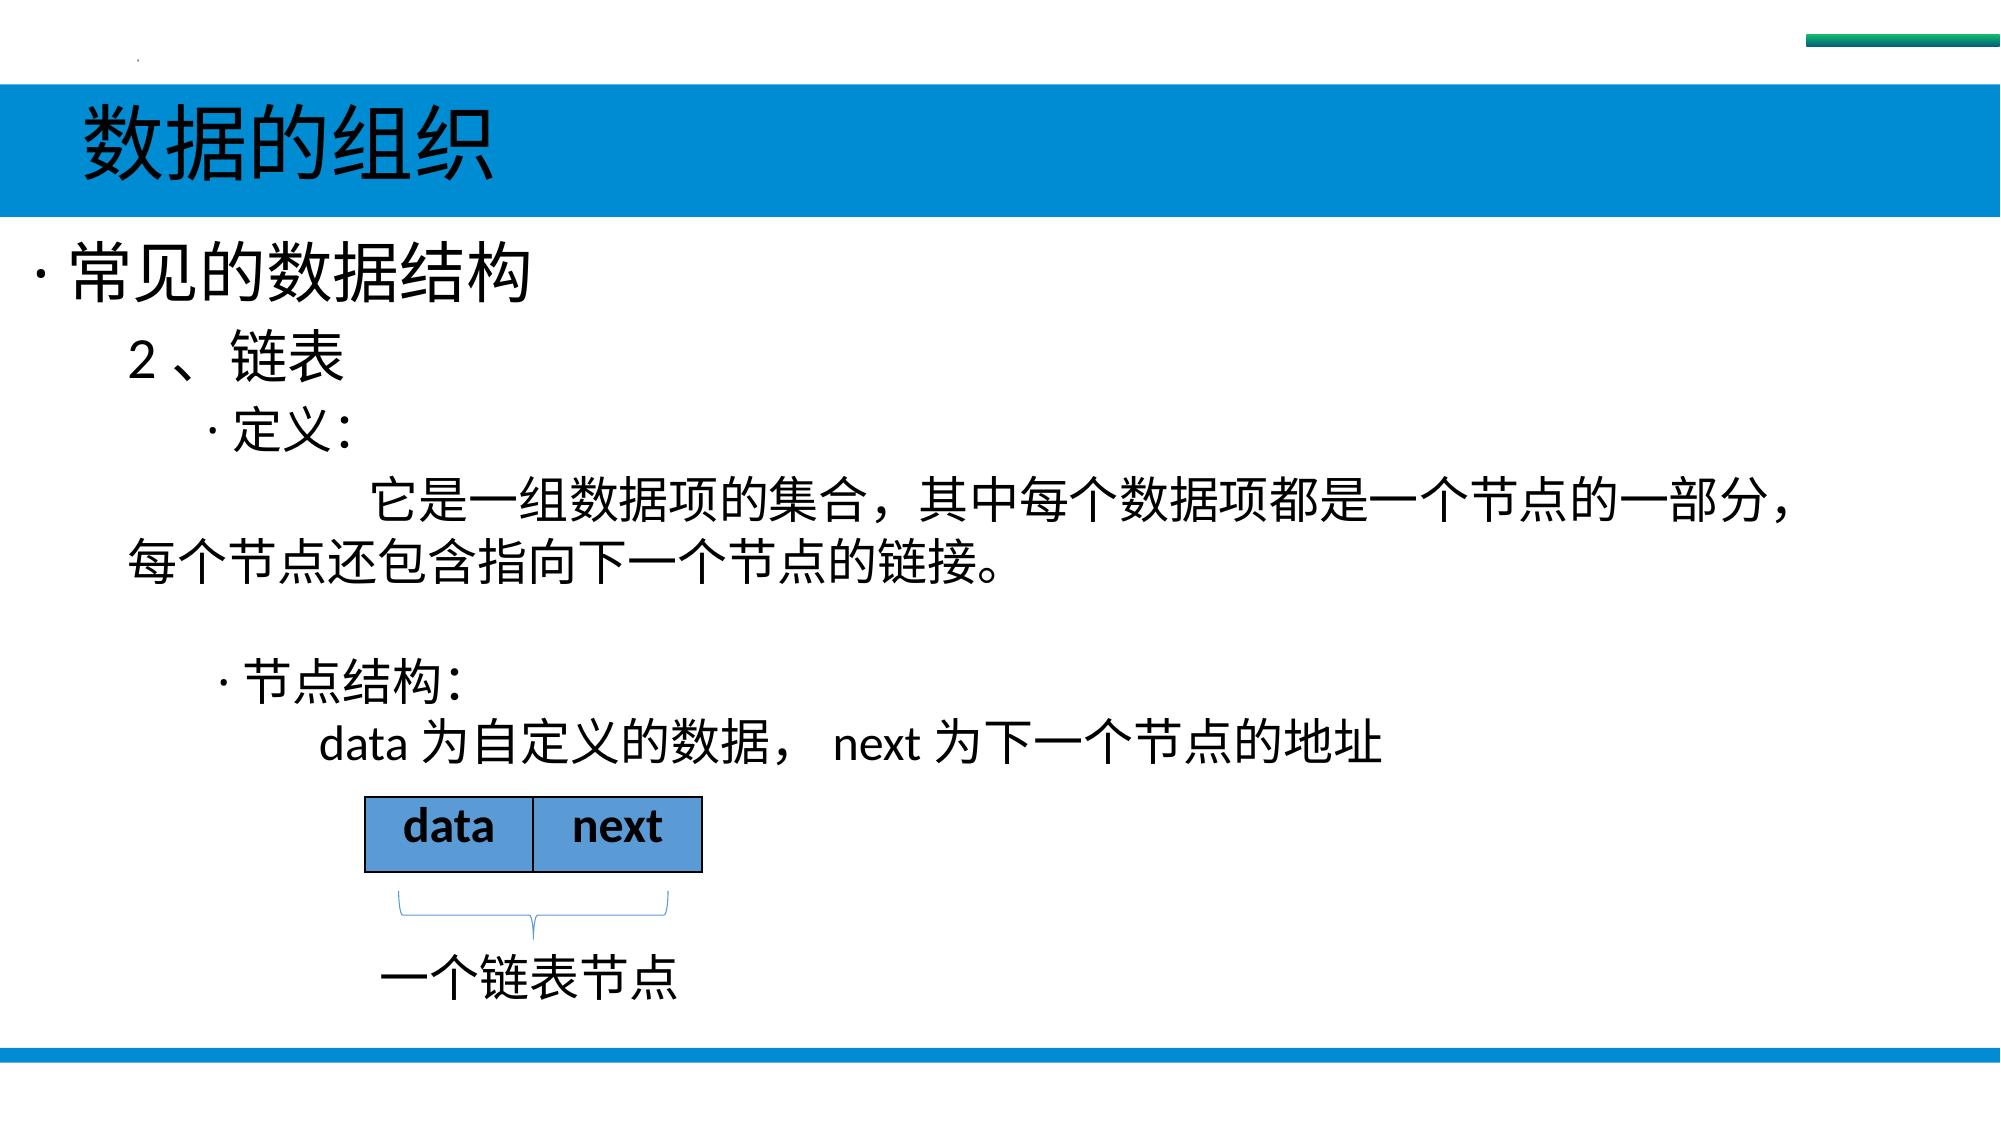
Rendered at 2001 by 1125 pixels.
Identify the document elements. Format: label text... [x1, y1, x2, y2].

text_box 数据 [1806, 34, 2000, 47]
text_box [0, 84, 2000, 217]
table_header next [534, 798, 701, 871]
text_box 2、链表 ·定义： 它是一组数据项的集合，其中每个数据项都是一个节点的一部分，每个节点还包含指向下一个节点的链接。 ·节点结构： data为自定义的数据，next为下一个节点的地址 [112, 313, 1855, 778]
text_box ·常见的数据结构 [0, 223, 736, 319]
table_header data [366, 798, 532, 871]
text_box 一个链表节点 [364, 939, 759, 1015]
text_box 数据的组织 [0, 84, 877, 200]
title [0, 1047, 2000, 1063]
text_box [398, 890, 669, 939]
